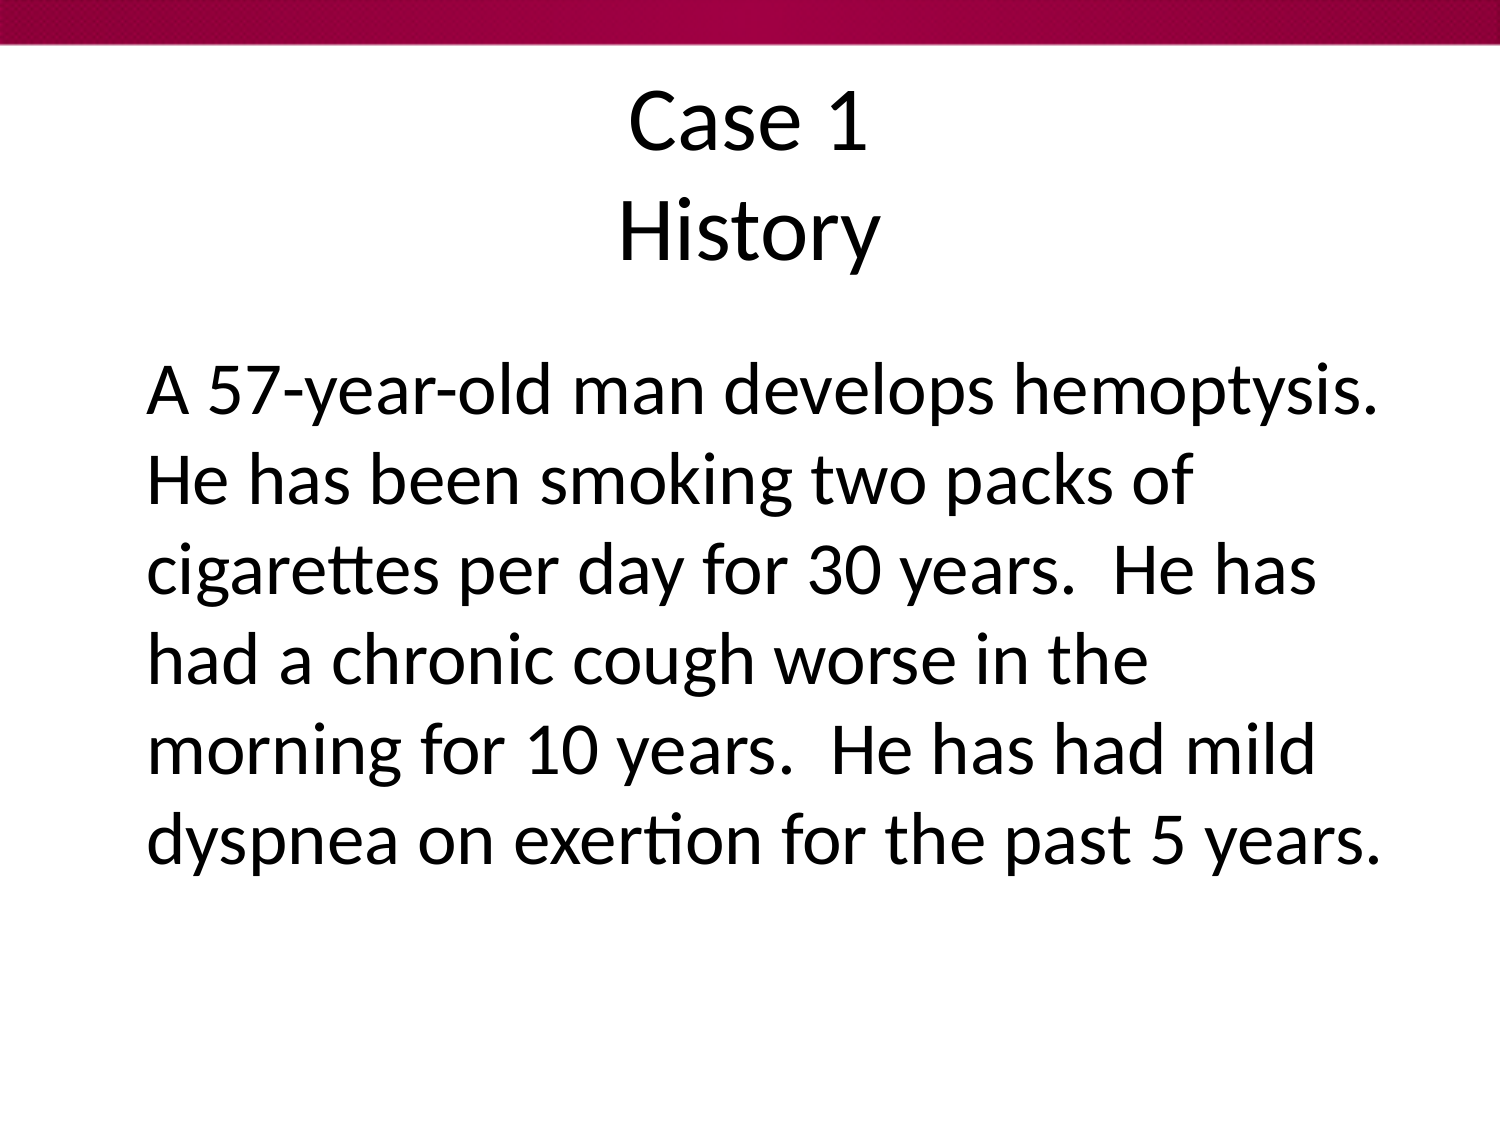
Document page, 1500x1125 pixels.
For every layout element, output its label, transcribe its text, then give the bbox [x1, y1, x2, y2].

picture [0, 0, 1500, 1125]
list A 57-year-old man develops hemoptysis. He has been smoking two packs of cigarettes per day for 30 years. He has had a chronic cough worse in the morning for 10 years. He has had mild dyspnea on exertion for the past 5 years. [75, 332, 1425, 1075]
title Case 1 History [75, 75, 1425, 263]
